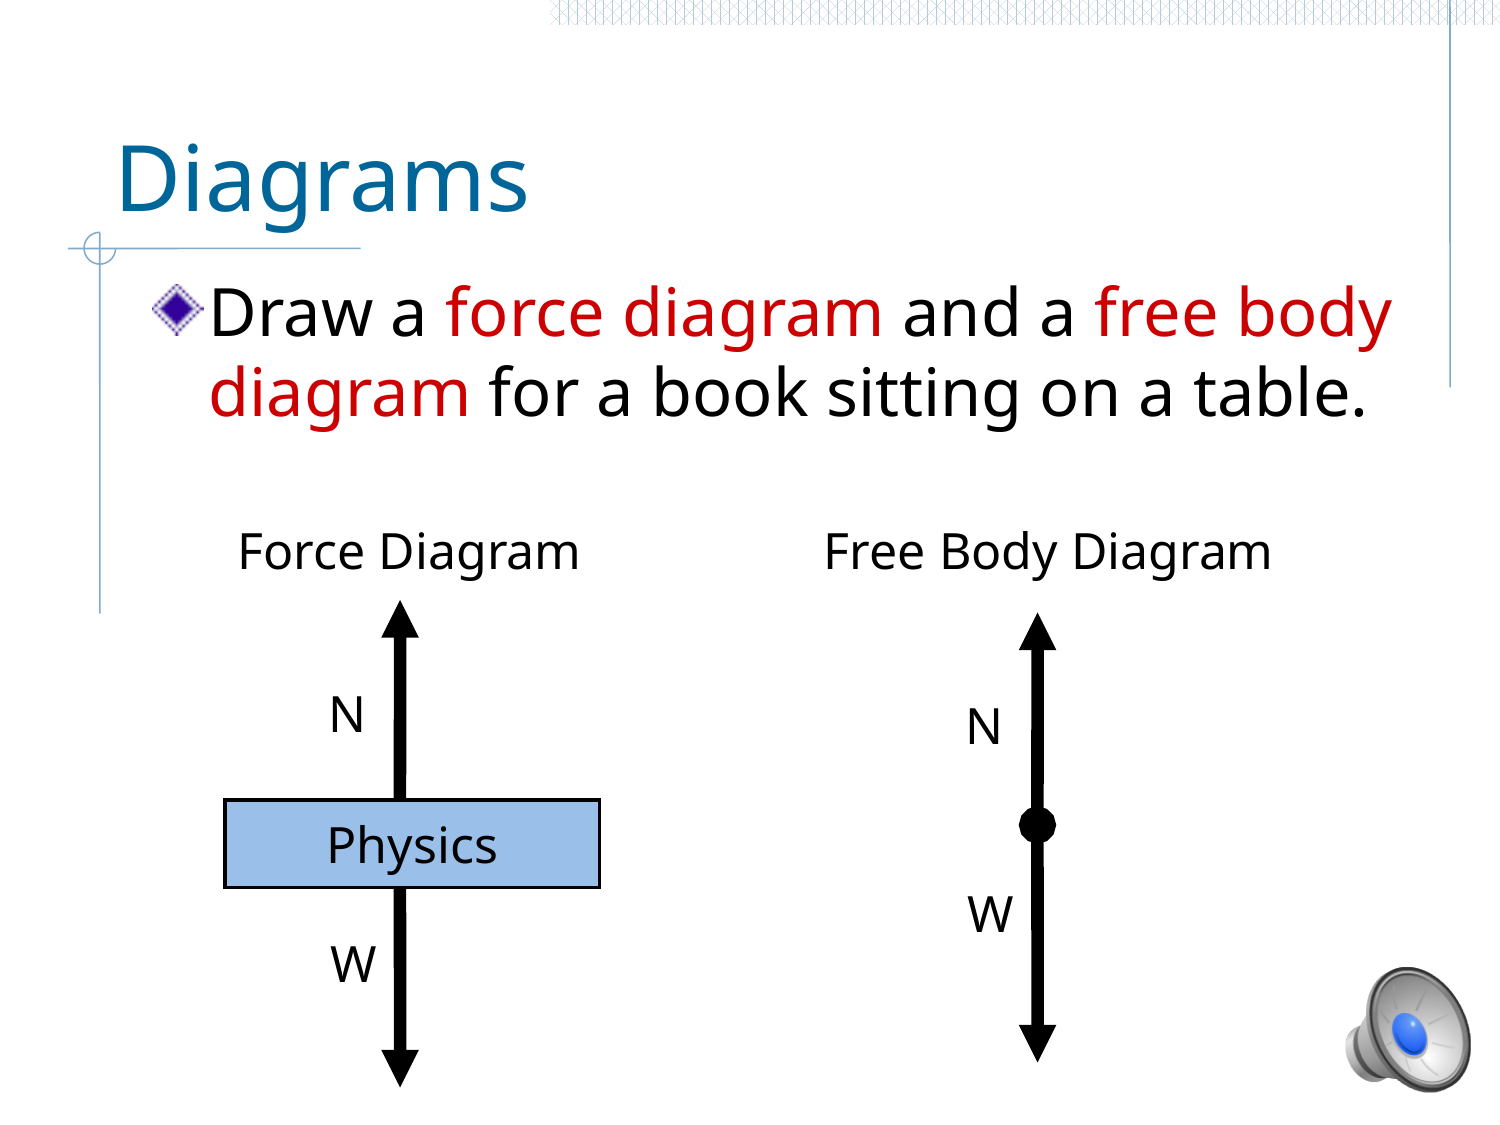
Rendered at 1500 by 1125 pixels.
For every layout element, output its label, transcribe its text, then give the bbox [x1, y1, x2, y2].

picture [1341, 966, 1476, 1101]
picture [152, 284, 204, 336]
list Draw a force diagram and a free body diagram for a book sitting on a table. [137, 262, 1413, 938]
title Diagrams [99, 50, 1375, 238]
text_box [224, 512, 601, 1088]
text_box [812, 512, 1286, 1063]
